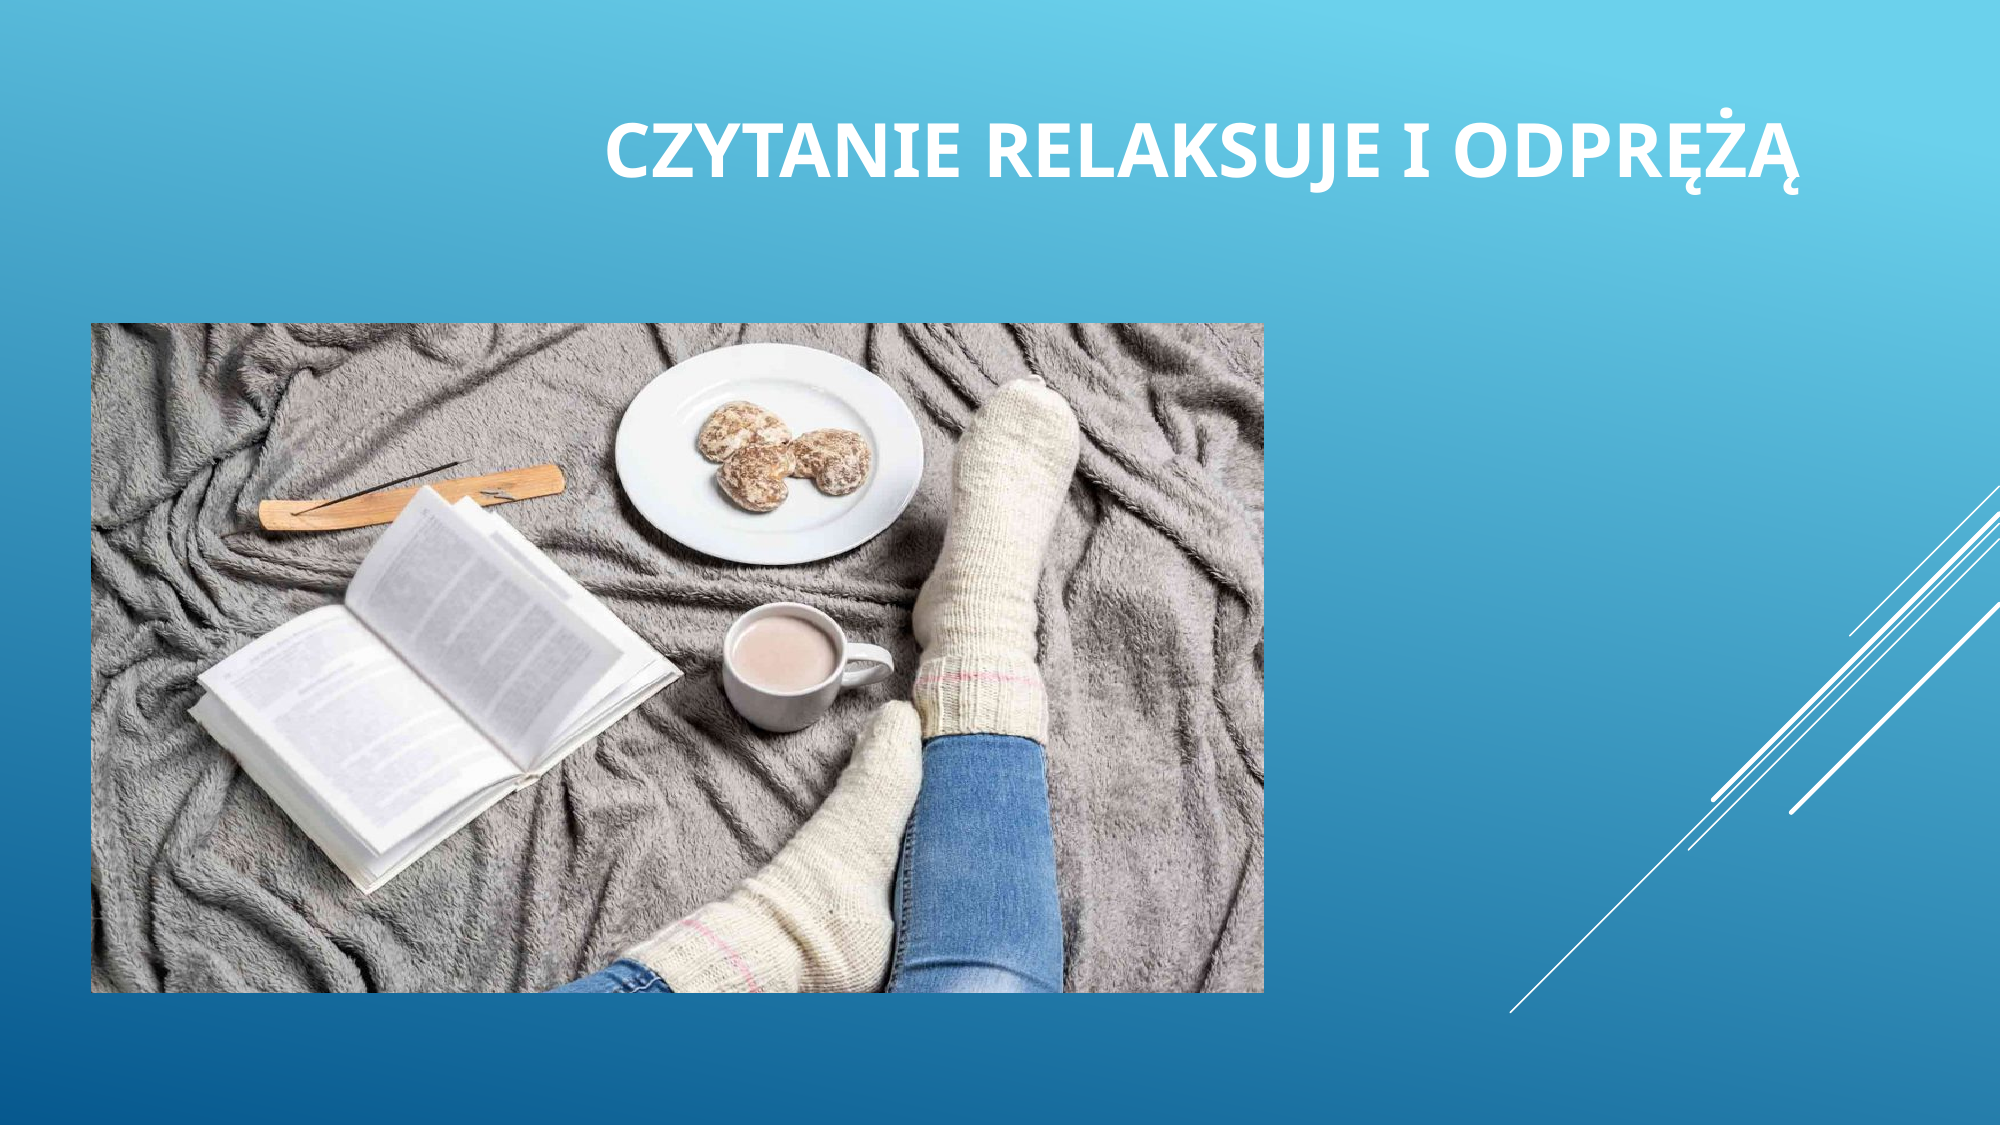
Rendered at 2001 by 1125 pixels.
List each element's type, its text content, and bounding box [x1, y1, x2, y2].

title Czytanie relaksuje i odprężą [512, 0, 1913, 296]
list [91, 323, 1265, 994]
